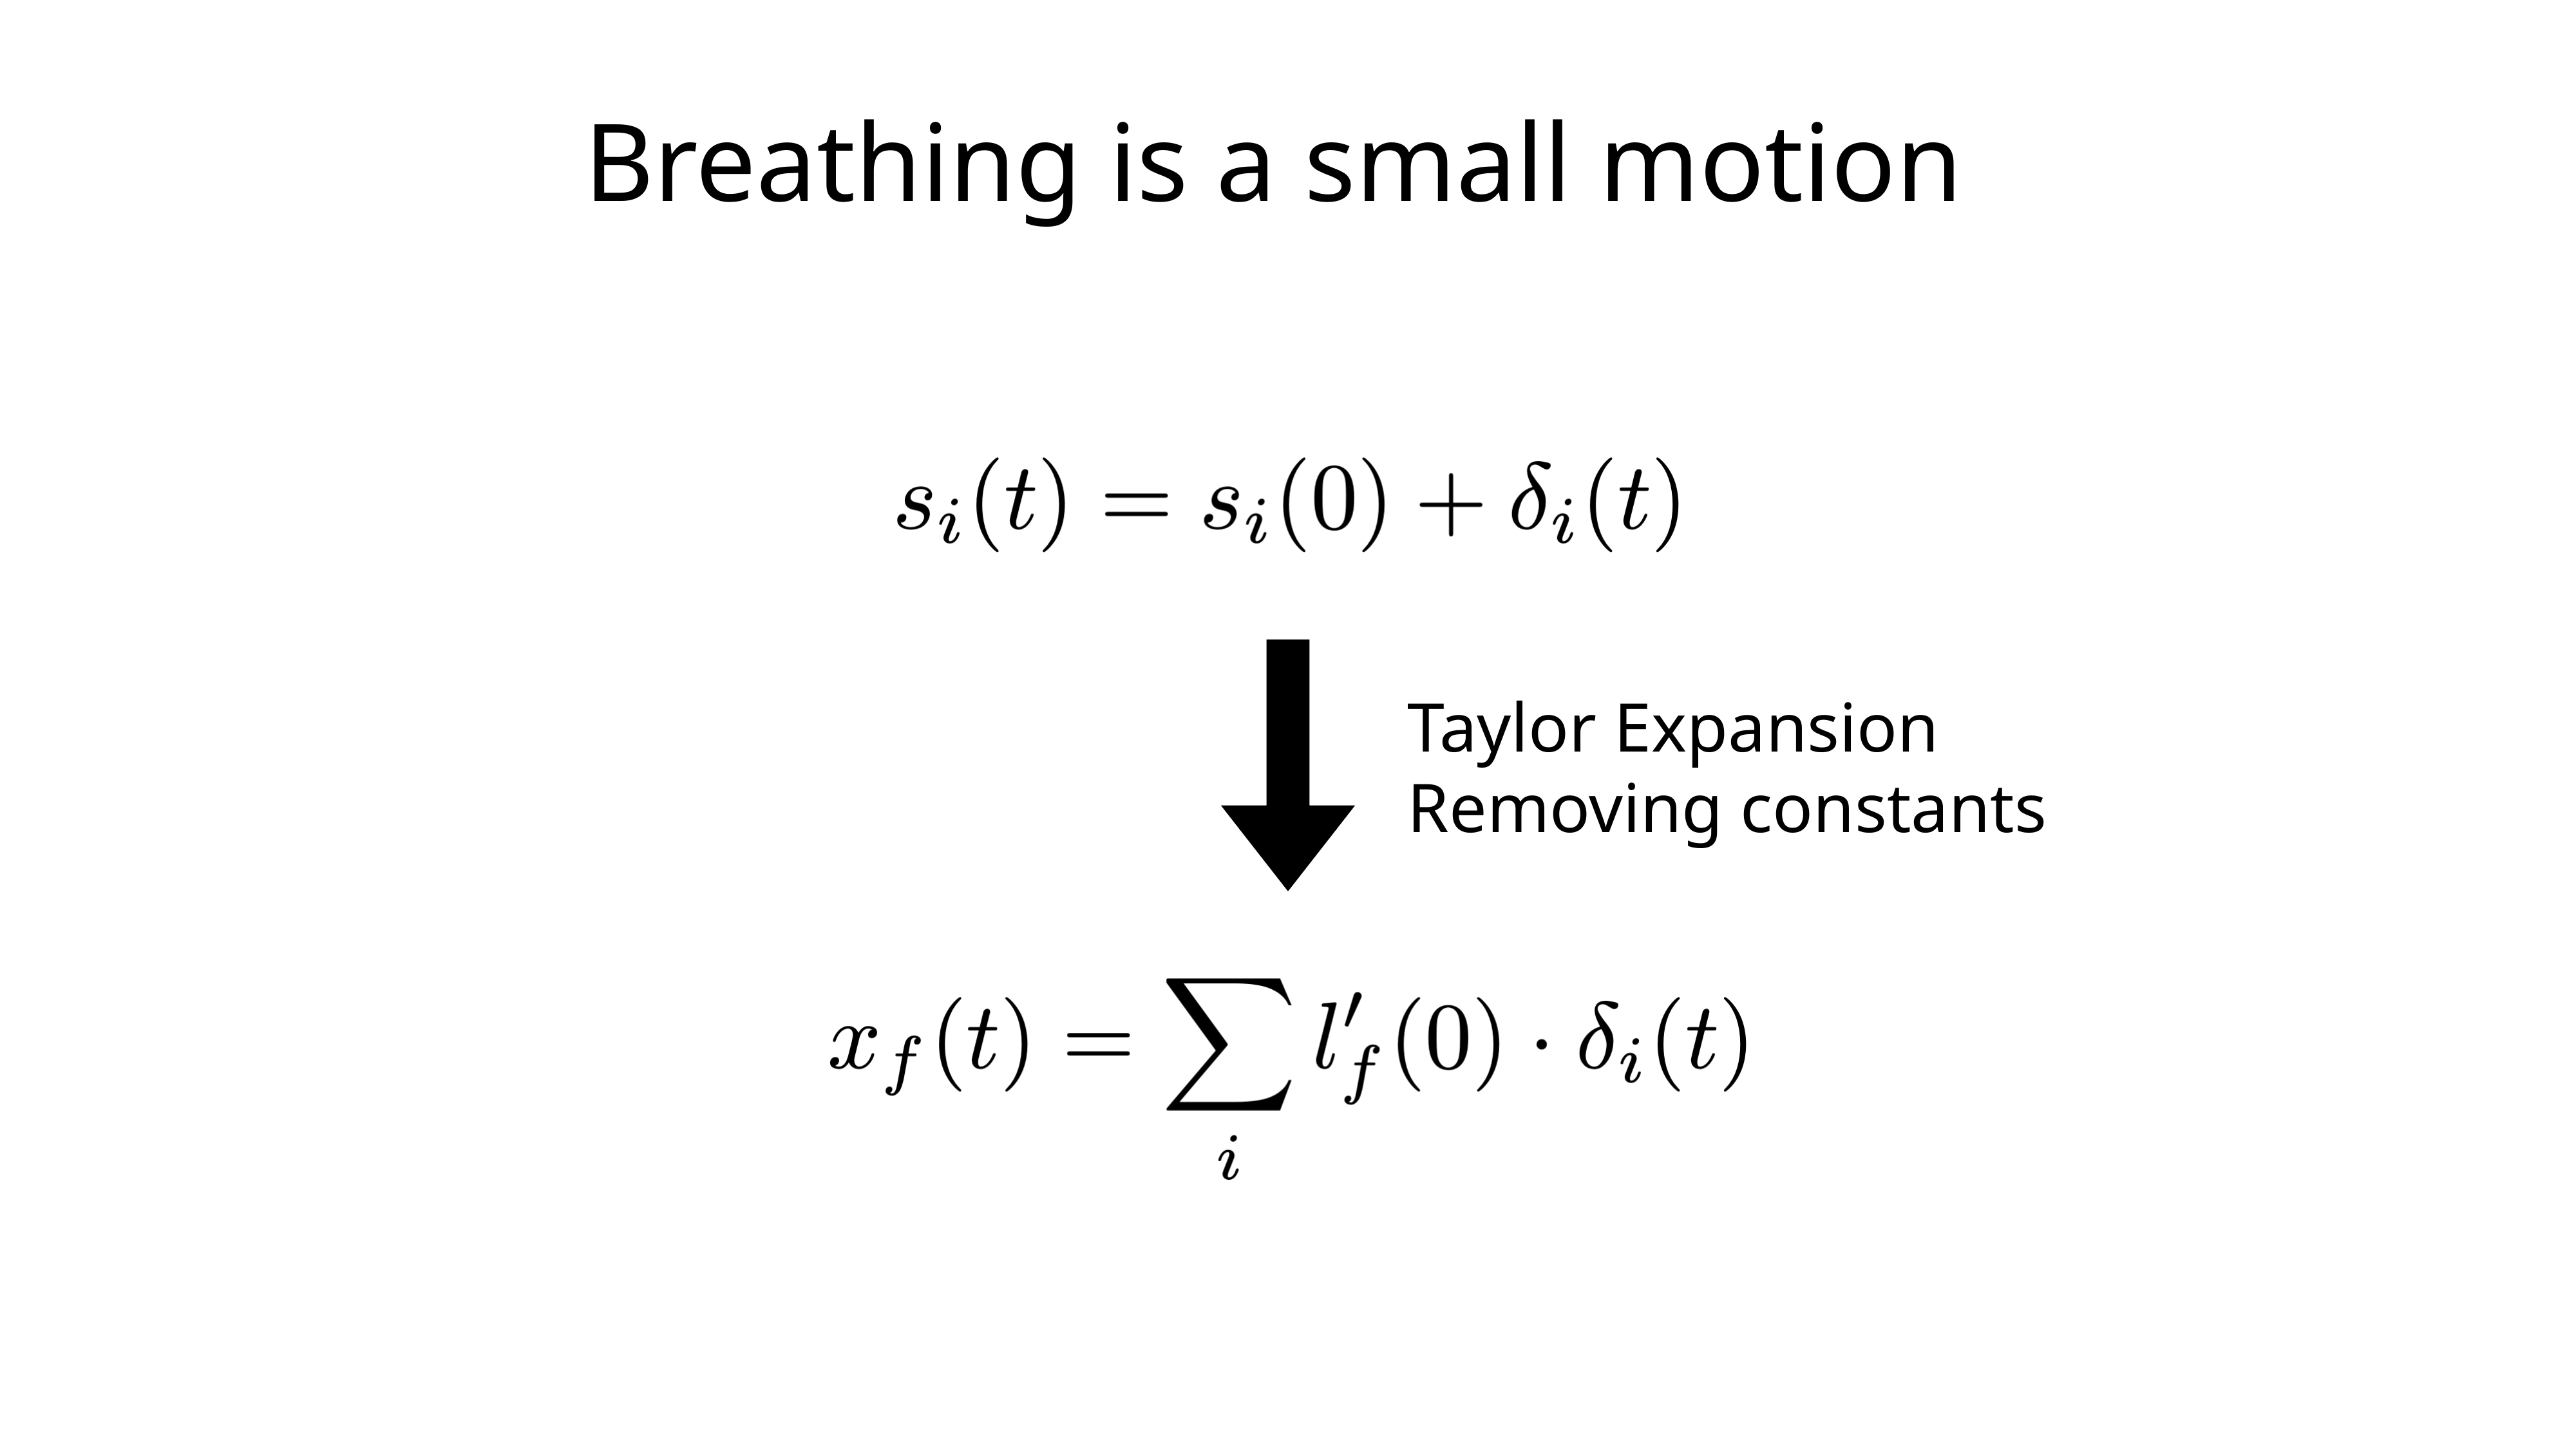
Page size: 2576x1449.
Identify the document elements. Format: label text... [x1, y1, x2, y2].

title Breathing is a small motion [178, 37, 2398, 279]
picture [829, 978, 1747, 1180]
picture [896, 457, 1680, 553]
text_box [1220, 639, 1356, 891]
text_box Taylor Expansion Removing constants [1402, 679, 2053, 851]
